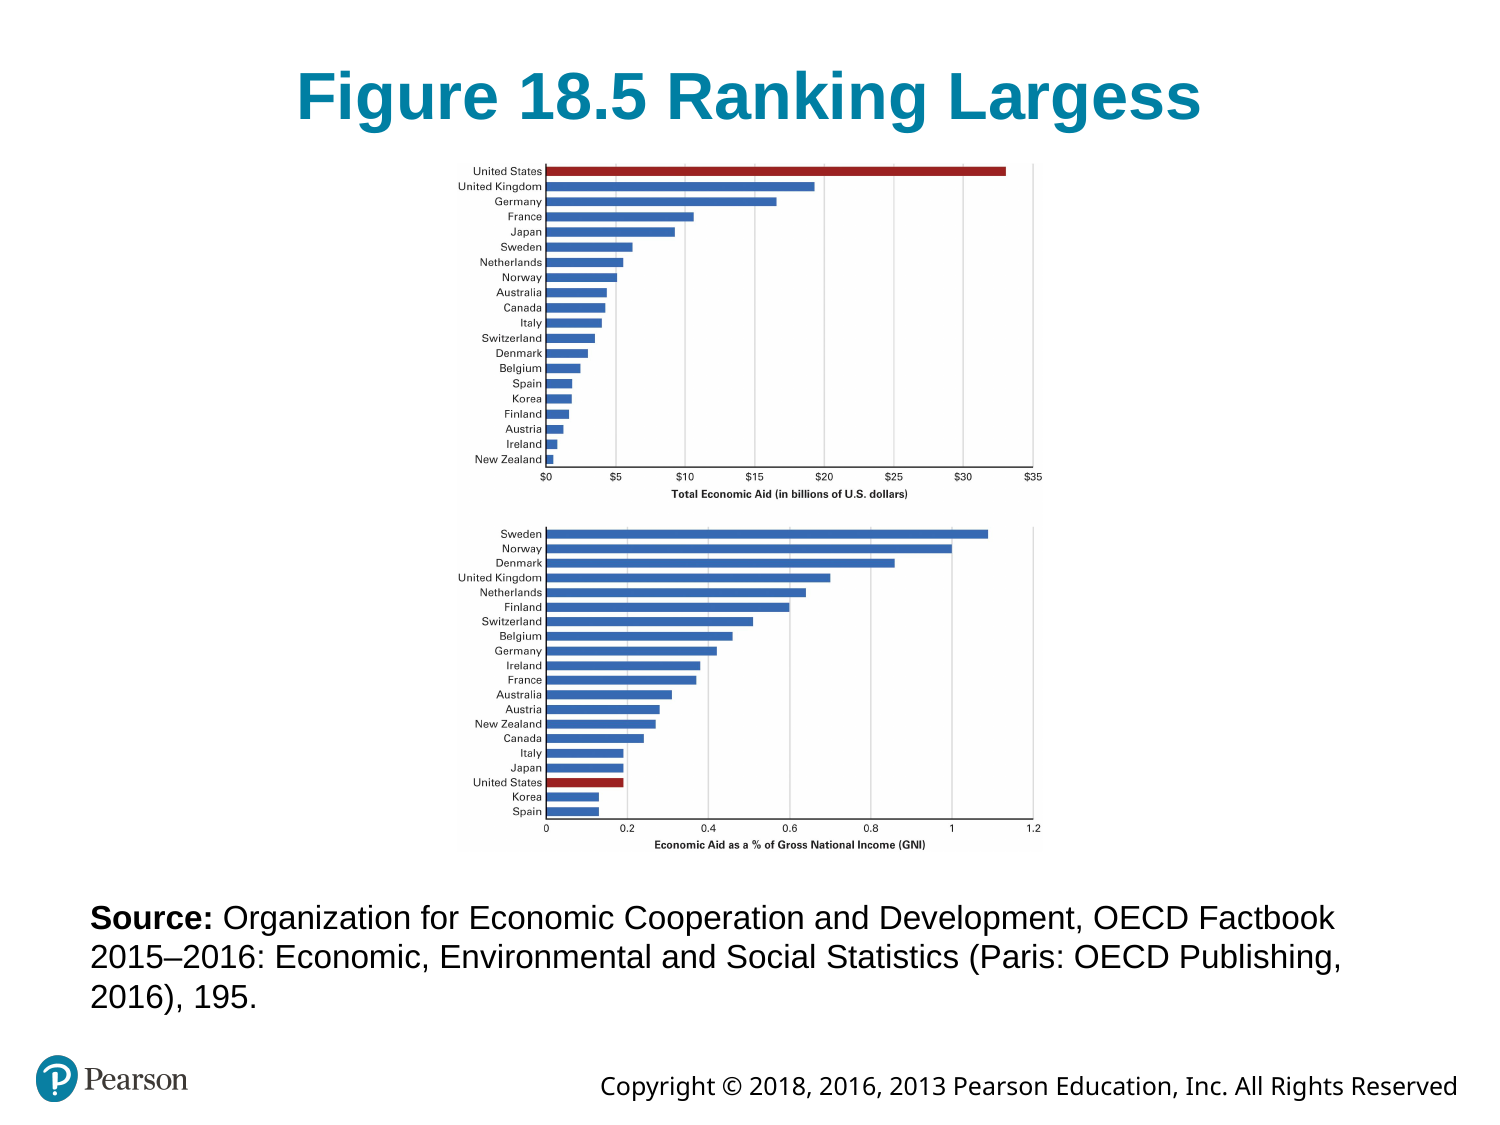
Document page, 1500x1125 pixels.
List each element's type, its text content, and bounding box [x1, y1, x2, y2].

title Figure 18.5 Ranking Largess [75, 37, 1425, 135]
picture [457, 163, 1043, 852]
picture [36, 1088, 47, 1102]
picture [44, 1064, 70, 1089]
picture [36, 1055, 52, 1071]
list Source: Organization for Economic Cooperation and Development, OECD Factbook 2015–2016: Economic, Environmental and Social Statistics (Paris: OECD Publishing, 2016), 195. [75, 880, 1425, 1031]
picture [62, 1055, 188, 1102]
